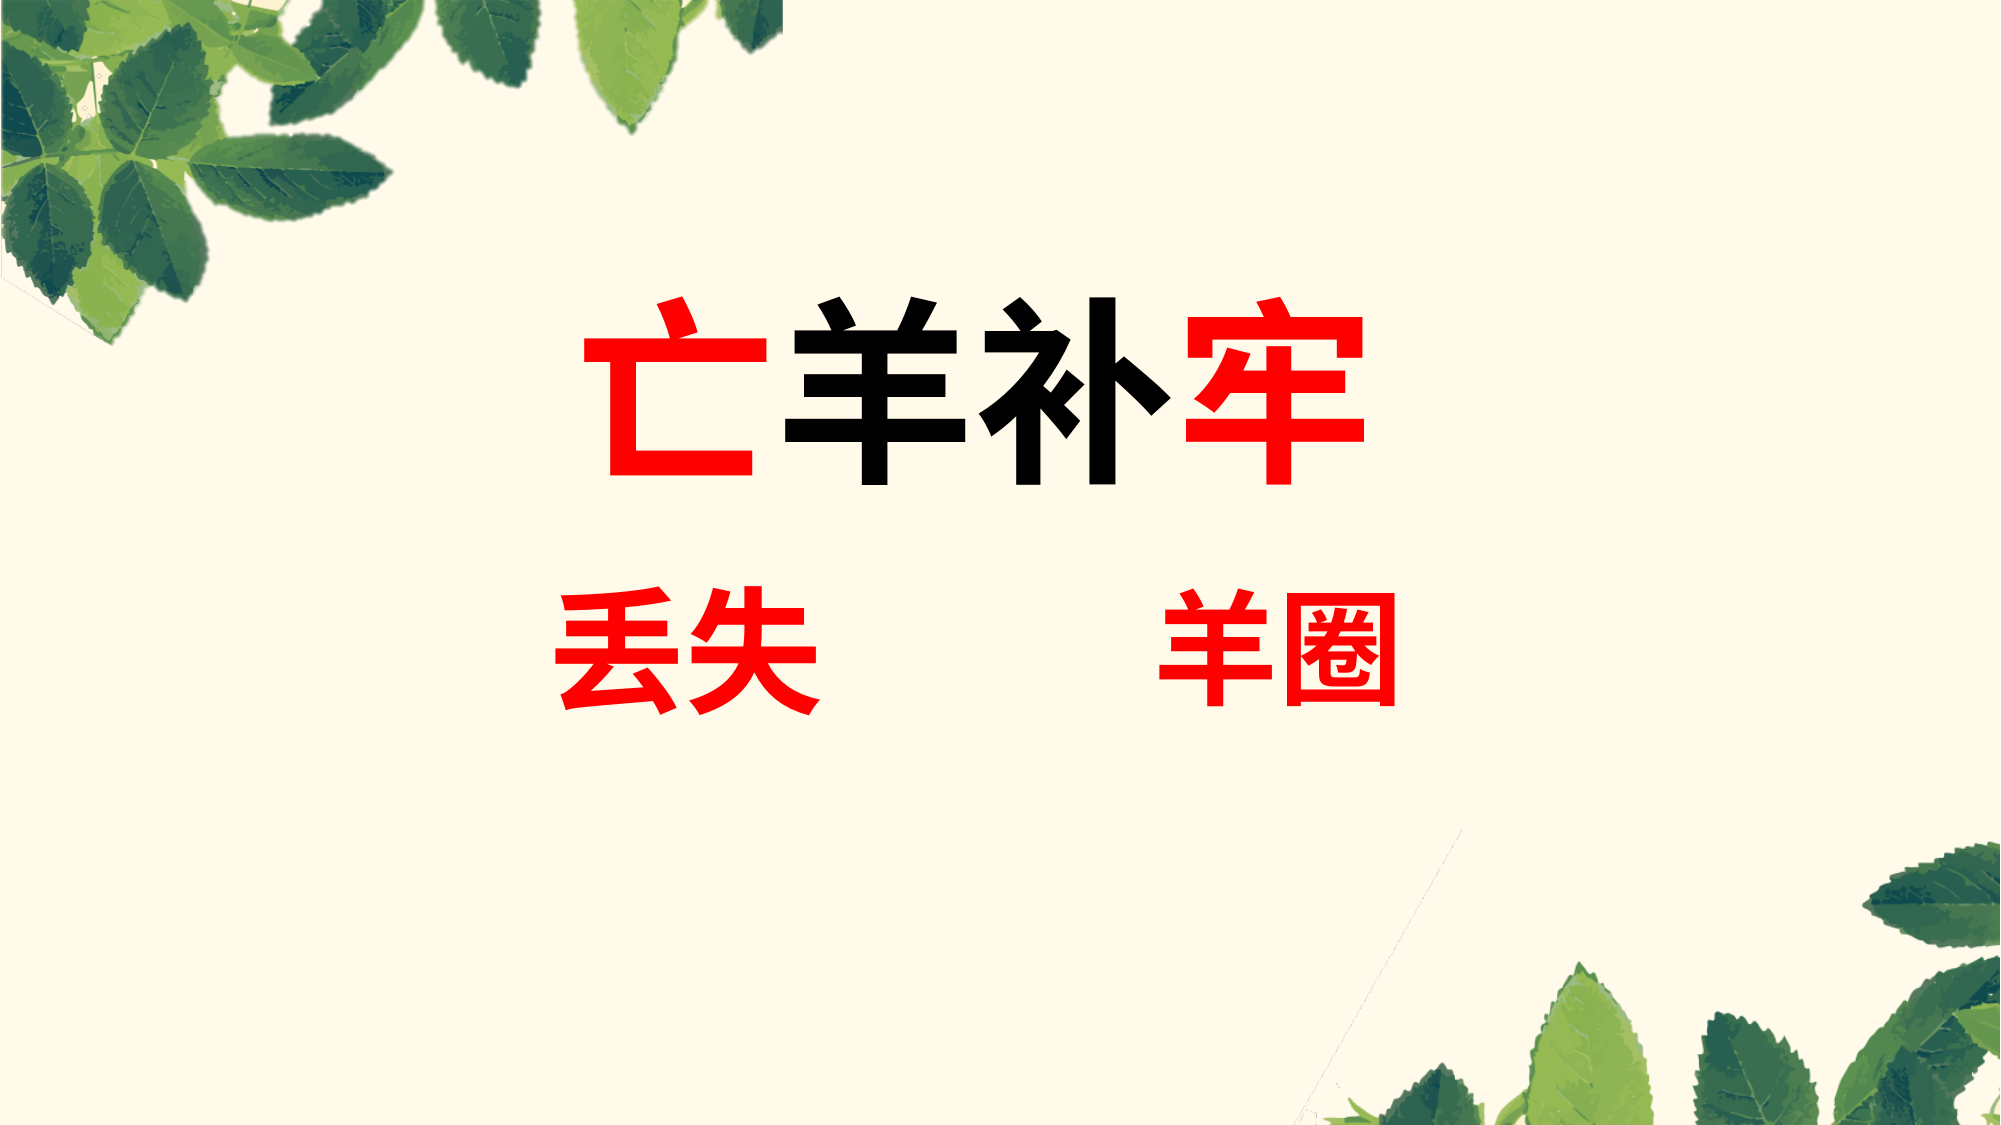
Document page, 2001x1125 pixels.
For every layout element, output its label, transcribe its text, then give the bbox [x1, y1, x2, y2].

picture [0, 0, 958, 356]
picture [1283, 829, 2000, 1125]
text_box 亡羊补牢 [560, 260, 1449, 516]
text_box 丢失 [533, 558, 868, 738]
text_box 羊圈 [1138, 562, 1660, 728]
